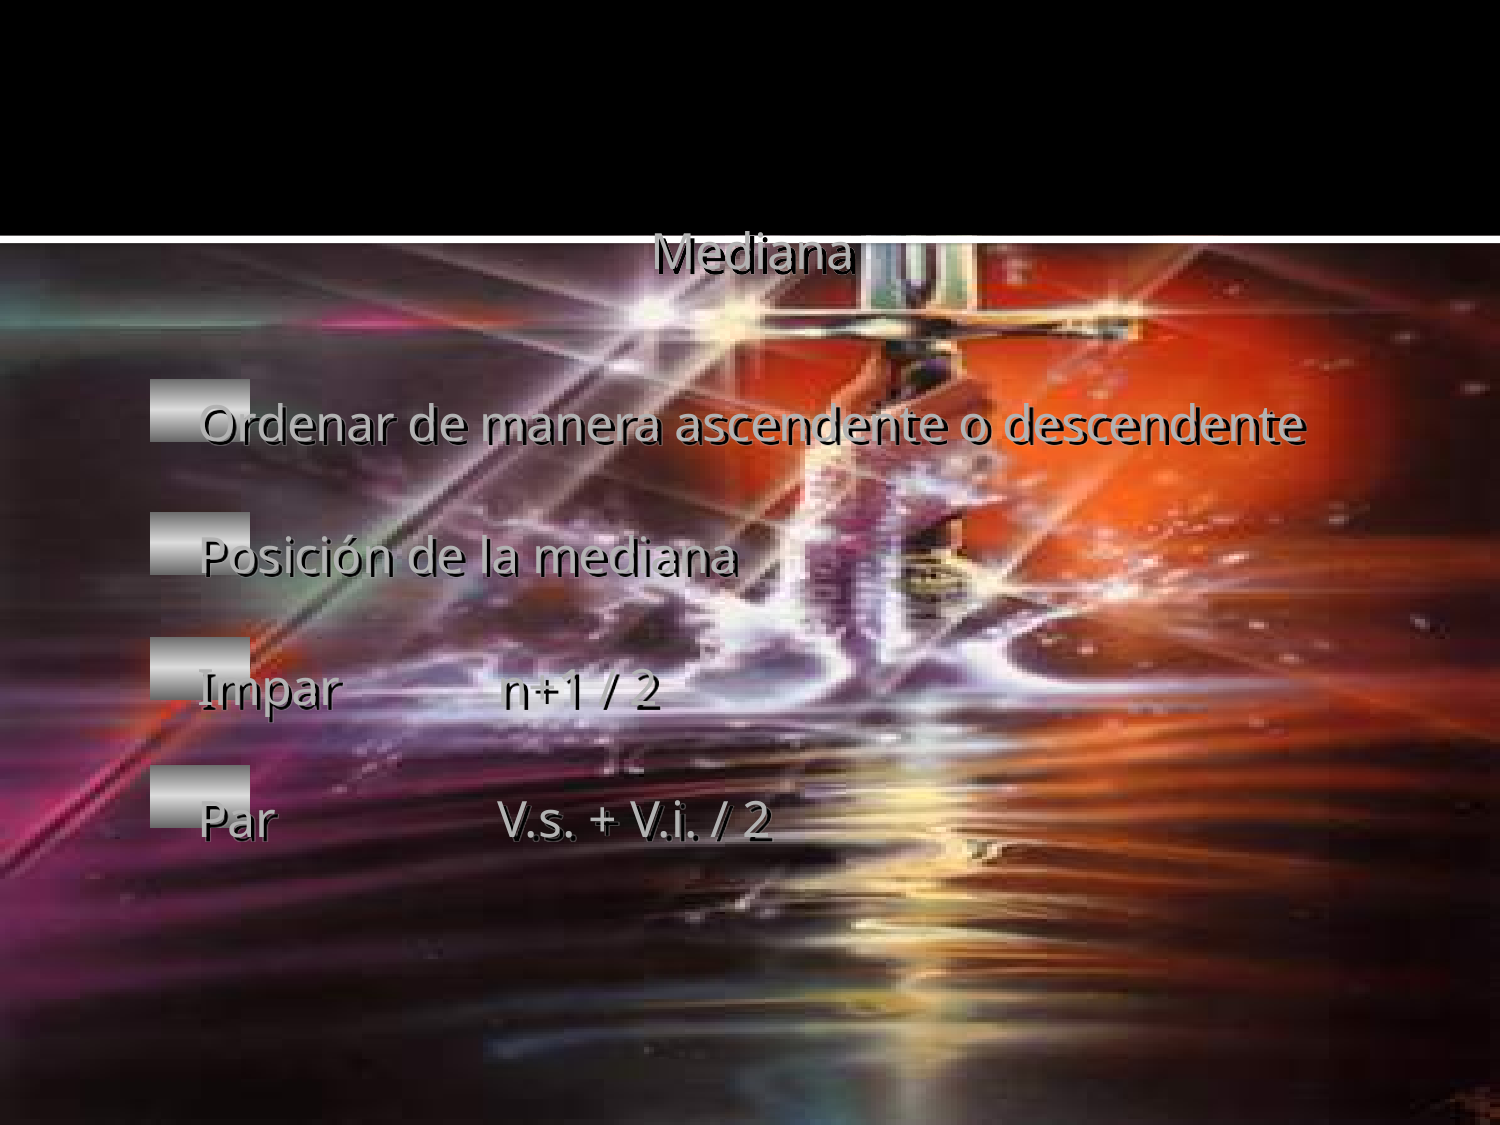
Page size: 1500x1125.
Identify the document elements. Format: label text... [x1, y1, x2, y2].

text_box [150, 637, 182, 700]
text_box Mediana [635, 212, 870, 288]
text_box [150, 512, 182, 575]
text_box [150, 765, 250, 828]
text_box [150, 379, 182, 442]
picture [0, 244, 1500, 1125]
text_box Ordenar de manera ascendente o descendente Posición de la mediana Impar n+1 / 2 Par V.s. + V.i. / 2 [182, 312, 1450, 783]
